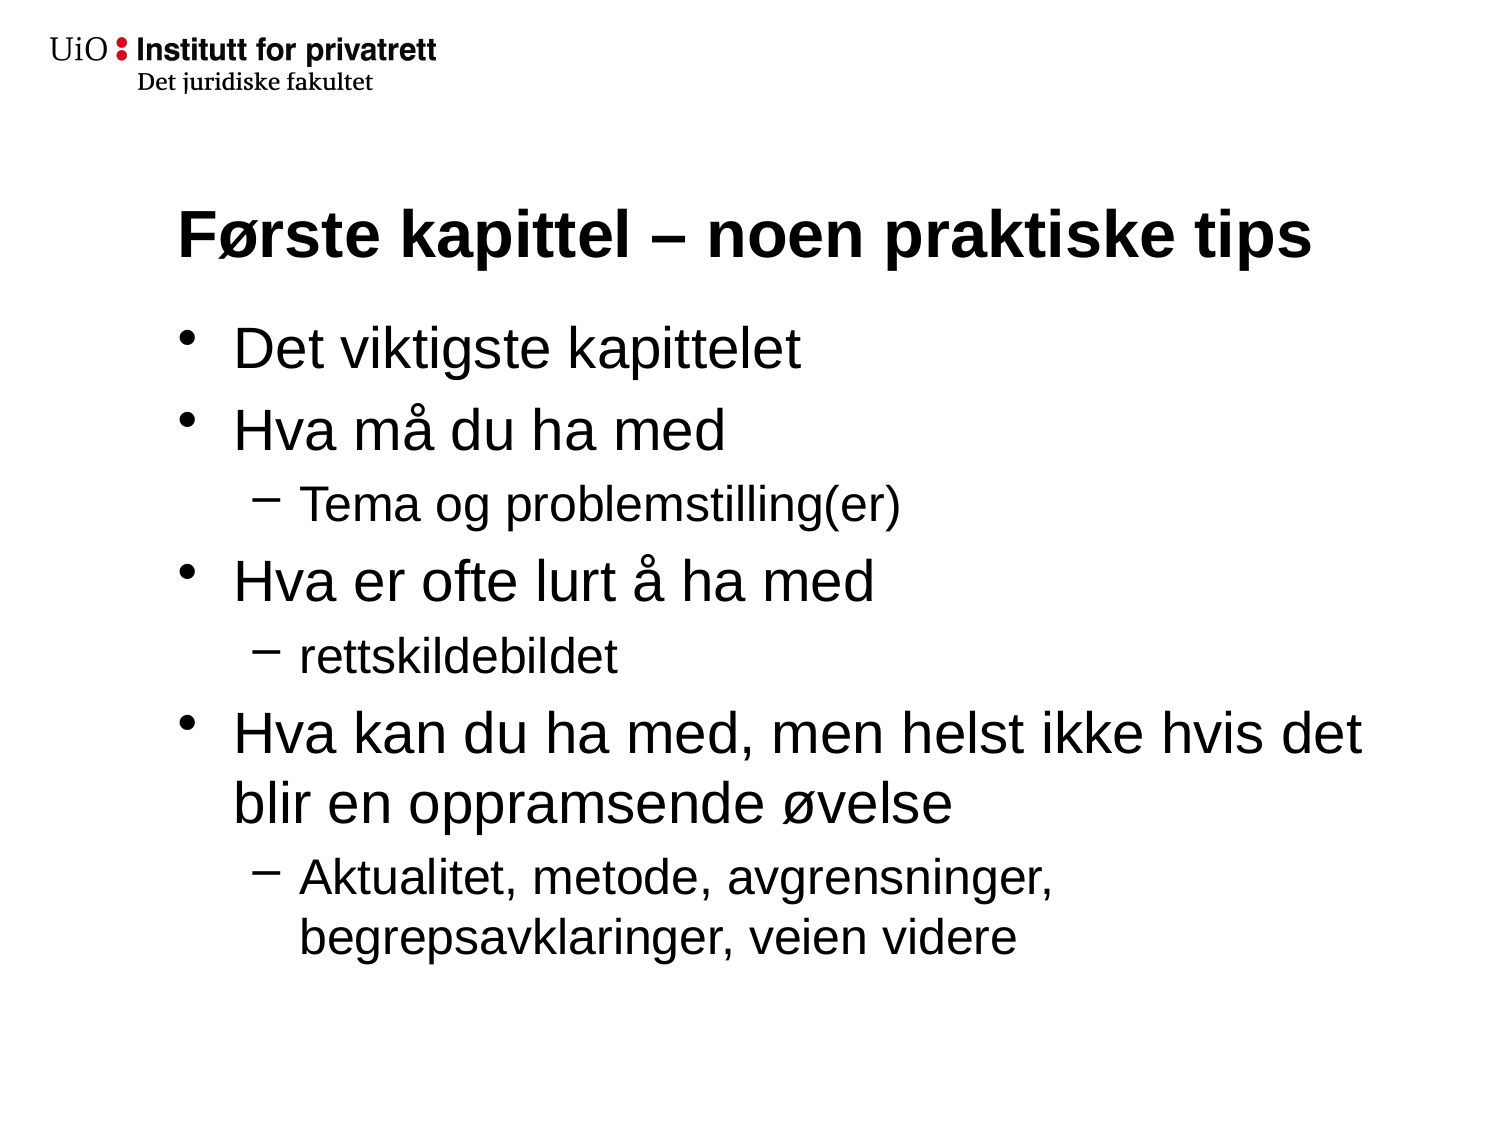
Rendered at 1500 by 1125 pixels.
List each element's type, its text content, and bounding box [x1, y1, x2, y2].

title Første kapittel – noen praktiske tips [162, 137, 1426, 302]
list Det viktigste kapittelet Hva må du ha med Tema og problemstilling(er) Hva er ofte lurt å ha med rettskildebildet Hva kan du ha med, men helst ikke hvis det blir en oppramsende øvelse Aktualitet, metode, avgrensninger, begrepsavklaringer, veien videre [162, 302, 1426, 1001]
picture [50, 37, 436, 94]
